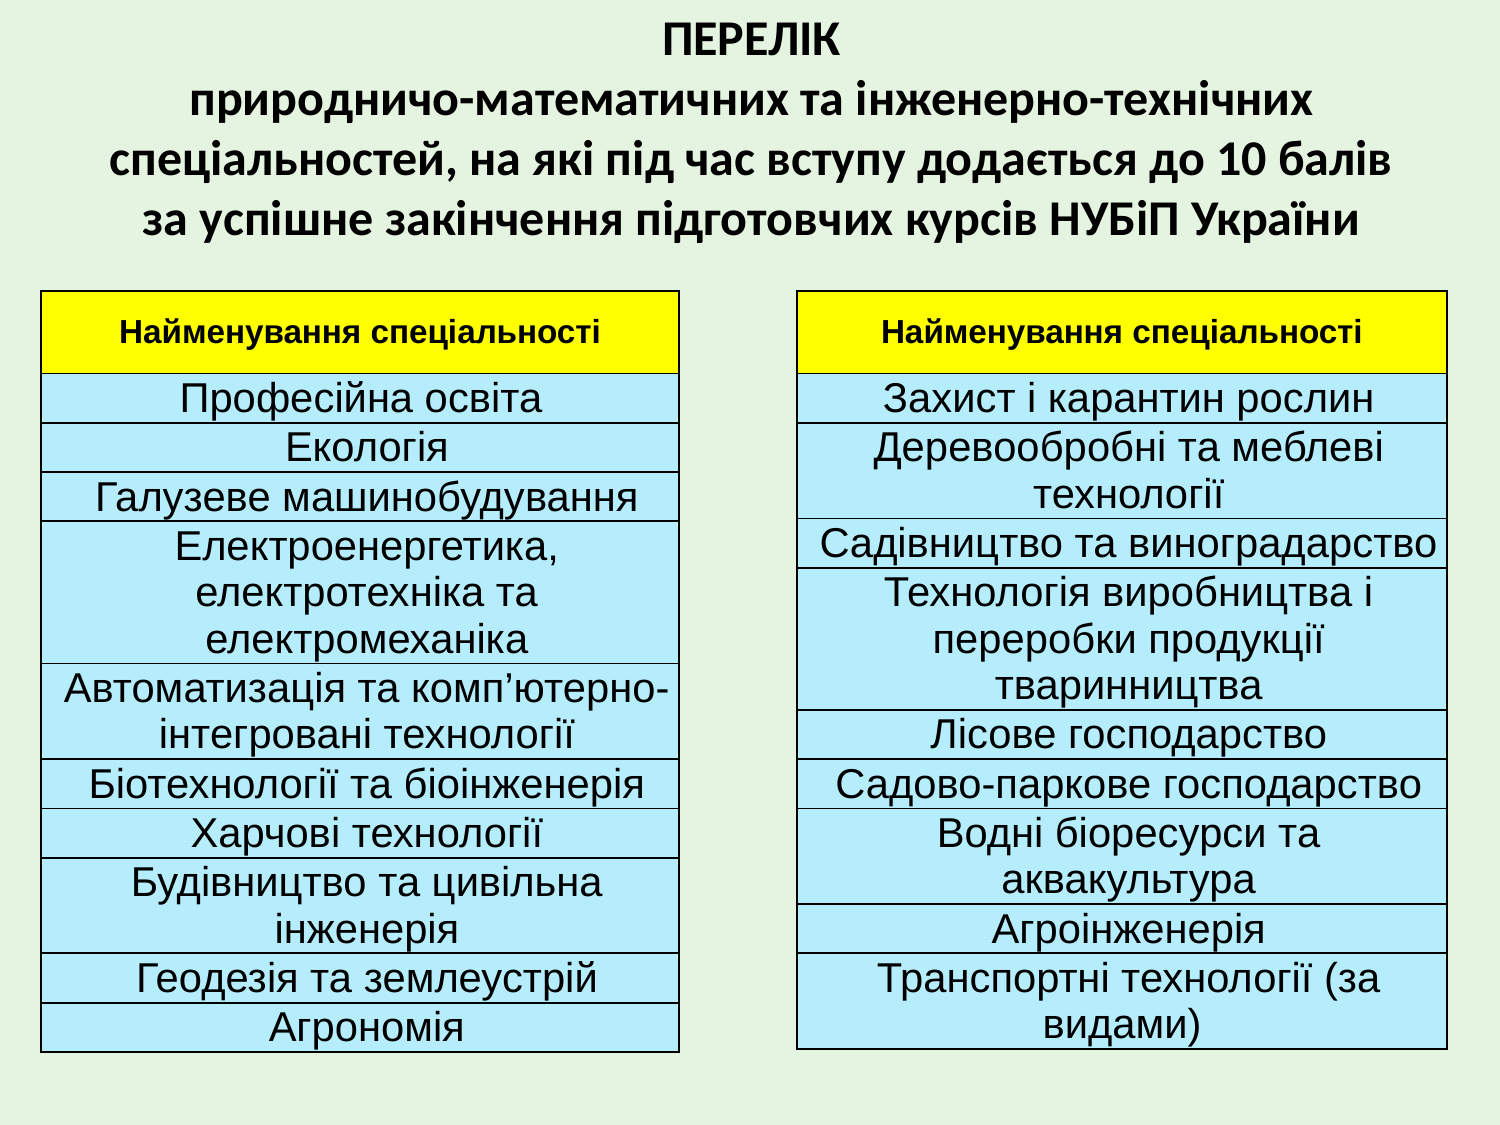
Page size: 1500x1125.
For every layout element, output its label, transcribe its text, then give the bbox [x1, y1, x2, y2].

table_cell Електроенергетика, електротехніка та електромеханіка [42, 522, 678, 663]
table_cell Деревообробні та меблеві технології [798, 424, 1446, 518]
table_header Найменування спеціальності [42, 292, 678, 373]
table_cell Галузеве машинобудування [42, 473, 678, 520]
table_cell Технологія виробництва і переробки продукції тваринництва [798, 569, 1446, 709]
table_cell Садівництво та виноградарство [798, 519, 1446, 567]
table_cell Професійна освіта [42, 374, 678, 422]
table_cell Екологія [42, 424, 678, 471]
table_header Найменування спеціальності [798, 292, 1446, 373]
title ПЕРЕЛІК природничо-математичних та інженерно-технічних спеціальностей, на які під час вступу додається до 10 балів за успішне закінчення підготовчих курсів НУБіП України [76, 54, 1427, 257]
table_cell Захист і карантин рослин [798, 374, 1446, 422]
table_cell Харчові технології [42, 809, 678, 857]
table_cell Будівництво та цивільна інженерія [42, 859, 678, 952]
table_cell Лісове господарство [798, 711, 1446, 758]
table_cell Автоматизація та комп’ютерно-інтегровані технології [42, 664, 678, 758]
table_cell Біотехнології та біоінженерія [42, 760, 678, 808]
table_cell Транспортні технології (за видами) [798, 954, 1446, 1048]
table_cell Геодезія та землеустрій [42, 954, 678, 1002]
table_cell Водні біоресурси та аквакультура [798, 809, 1446, 903]
table_cell Садово-паркове господарство [798, 760, 1446, 808]
table_cell Агрономія [42, 1004, 678, 1051]
table_cell Агроінженерія [798, 905, 1446, 952]
